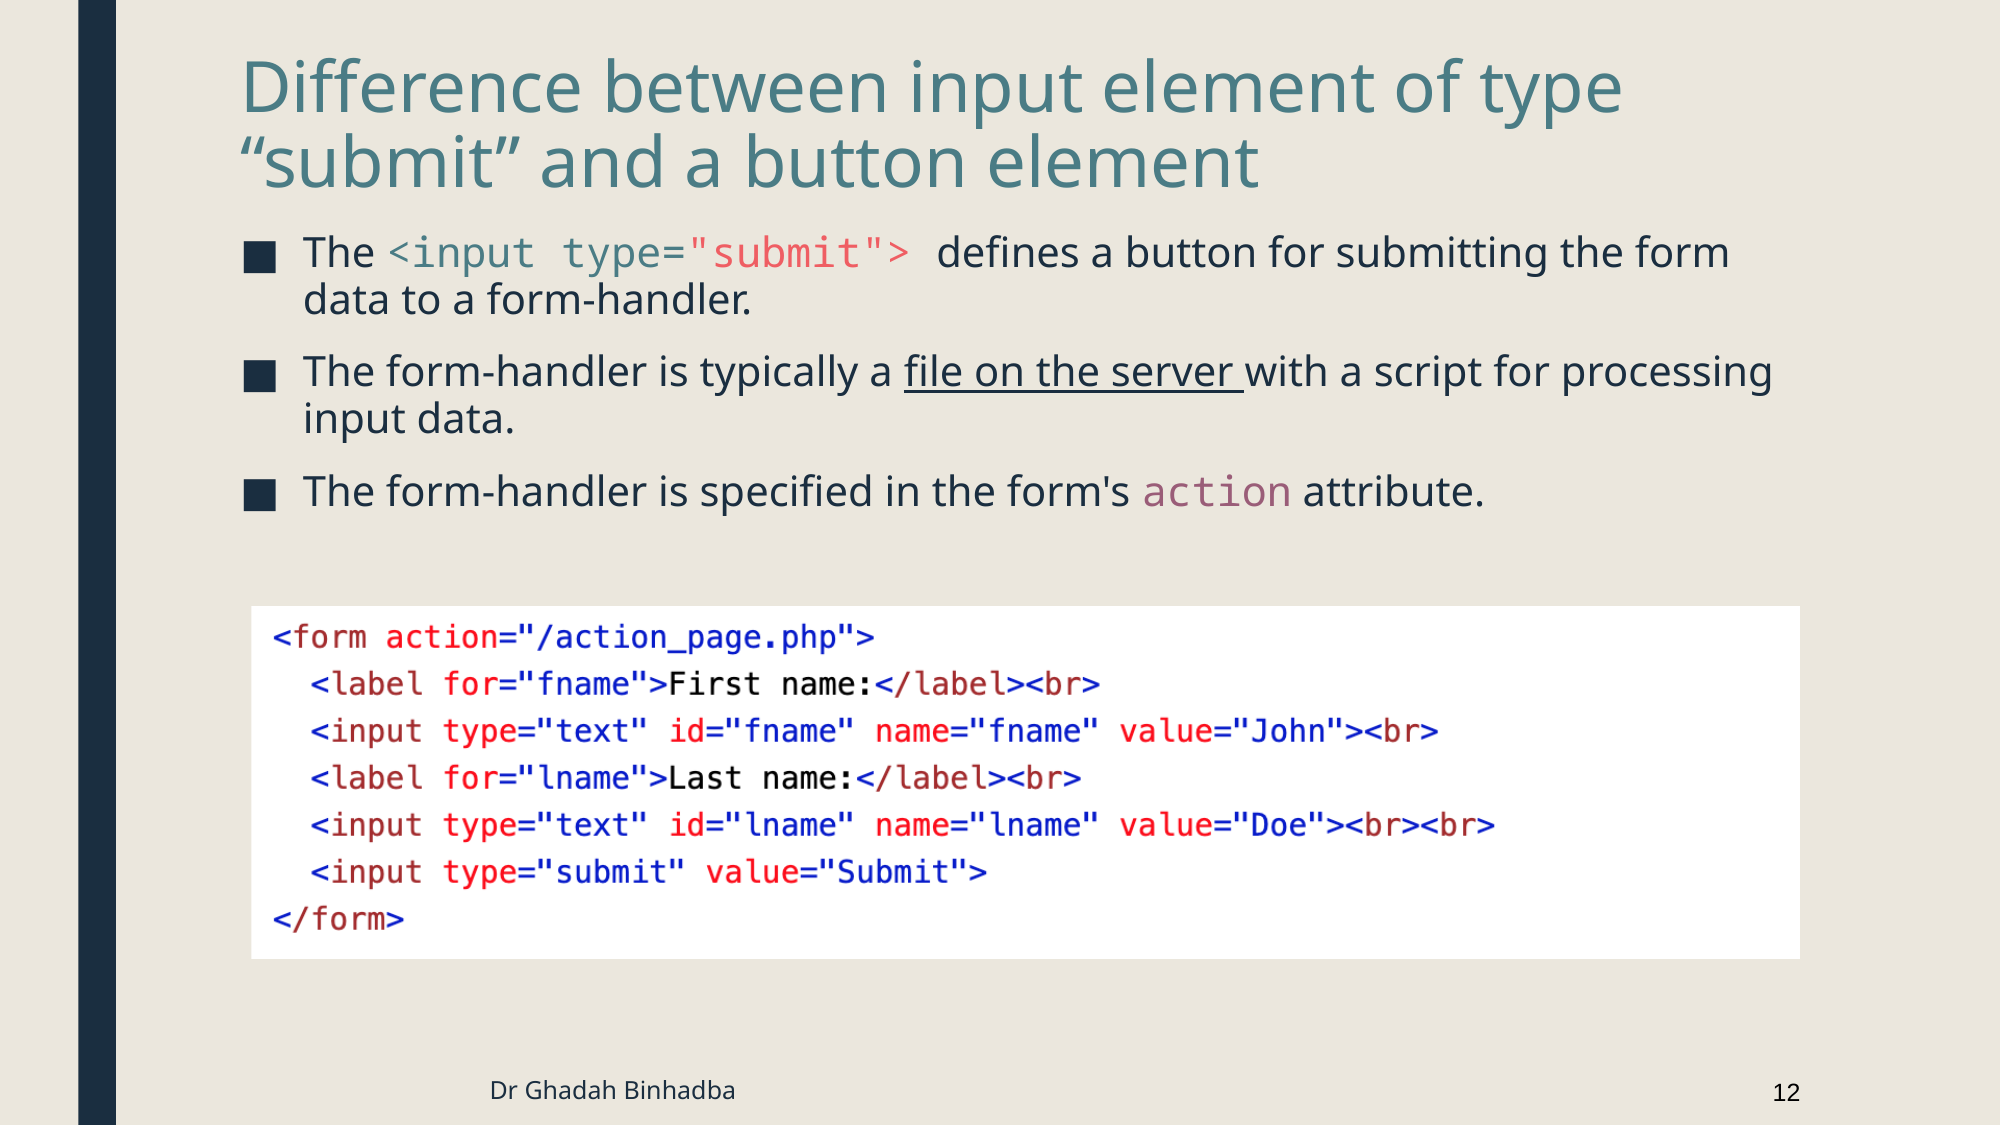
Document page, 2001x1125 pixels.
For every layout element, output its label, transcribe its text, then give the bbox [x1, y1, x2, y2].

title Difference between input element of type “submit” and a button element [225, 44, 1800, 211]
footer Dr Ghadah Binhadba [474, 1058, 1505, 1125]
slide_number 12 [1553, 1058, 1816, 1125]
list The <input type="submit"> defines a button for submitting the form data to a form-handler. The form-handler is typically a file on the server with a script for processing input data. The form-handler is specified in the form's action attribute. [225, 222, 1800, 1036]
picture [251, 606, 1800, 959]
